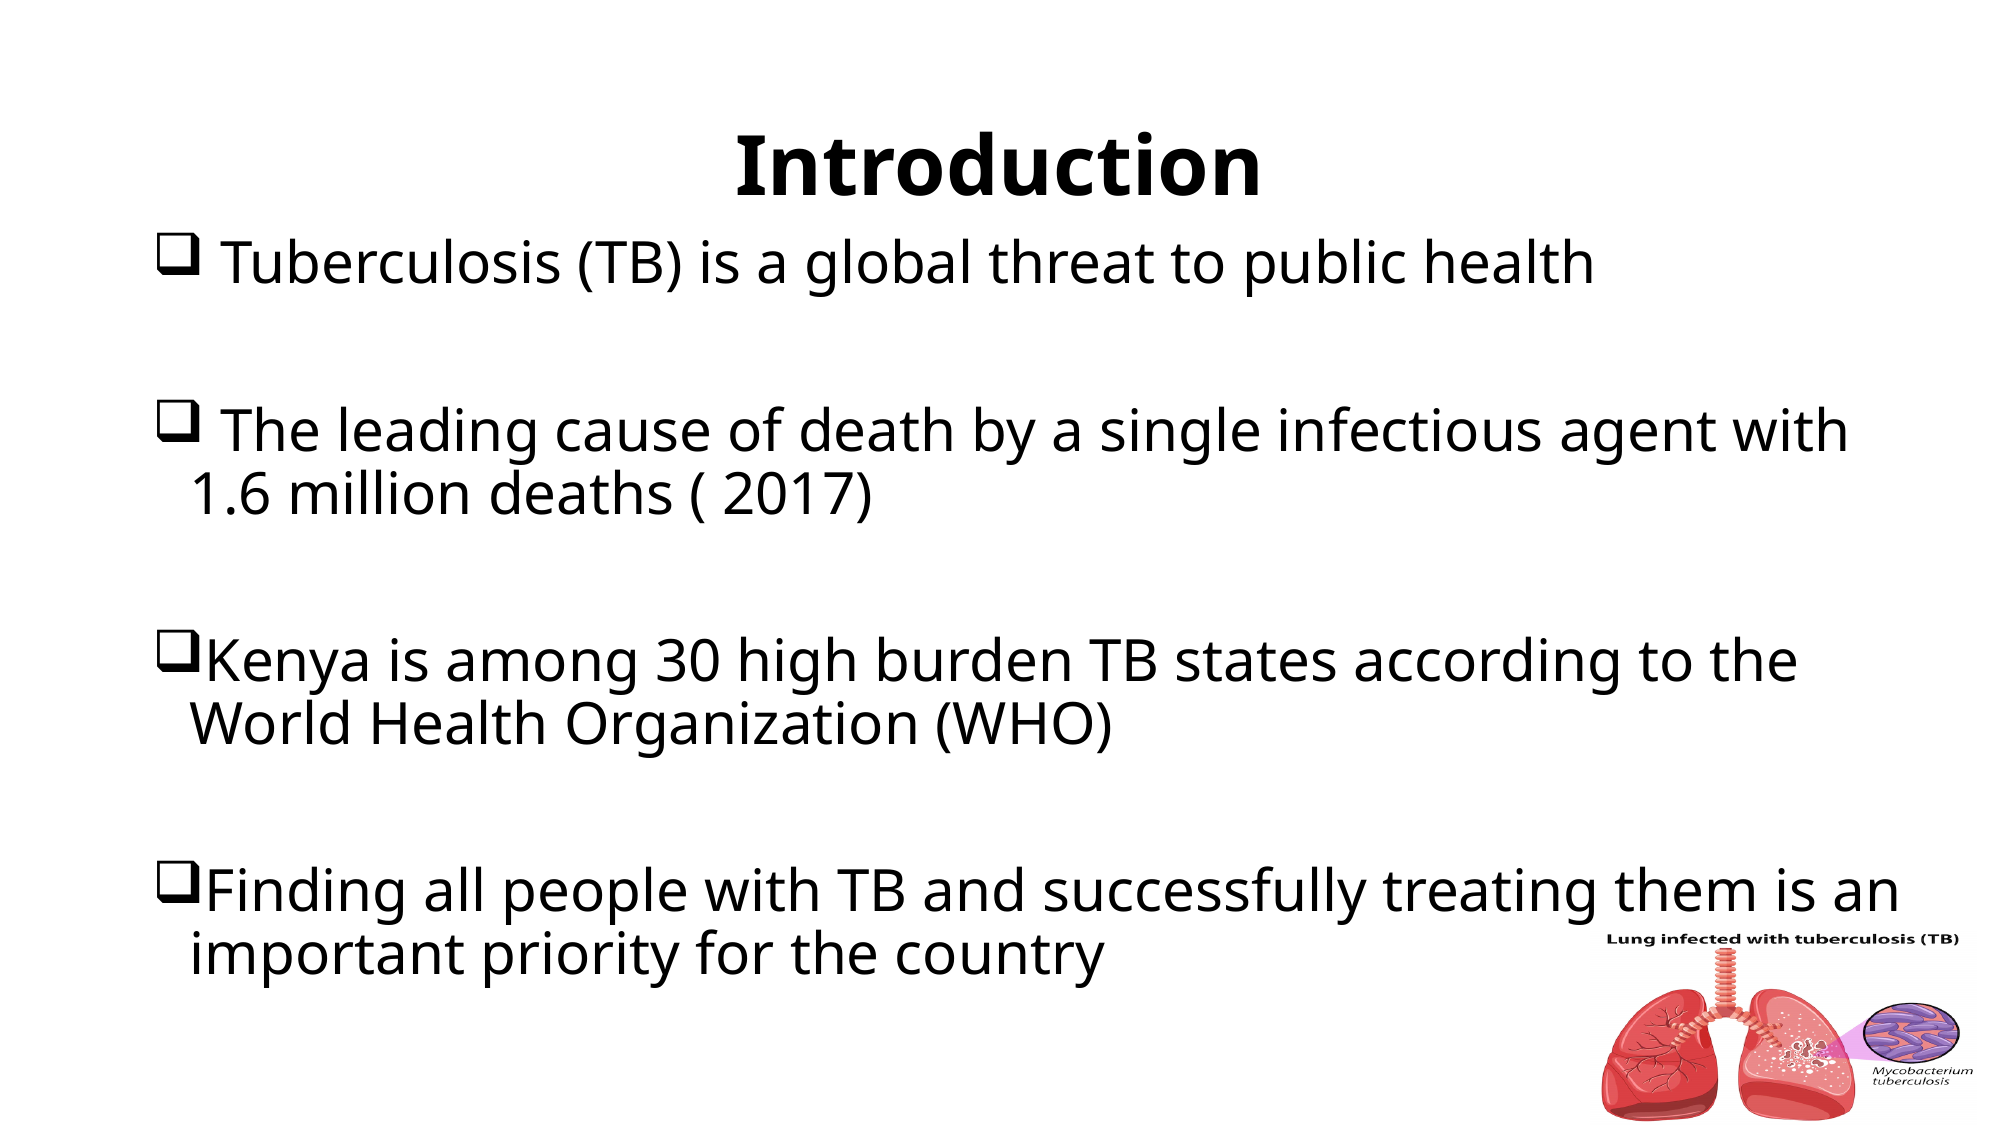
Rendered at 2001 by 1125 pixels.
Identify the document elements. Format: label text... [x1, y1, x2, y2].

picture [1590, 930, 1977, 1125]
title Introduction [137, 59, 1863, 226]
list Tuberculosis (TB) is a global threat to public health The leading cause of death by a single infectious agent with 1.6 million deaths ( 2017) Kenya is among 30 high burden TB states according to the World Health Organization (WHO) Finding all people with TB and successfully treating them is an important priority for the country [137, 226, 1929, 1081]
